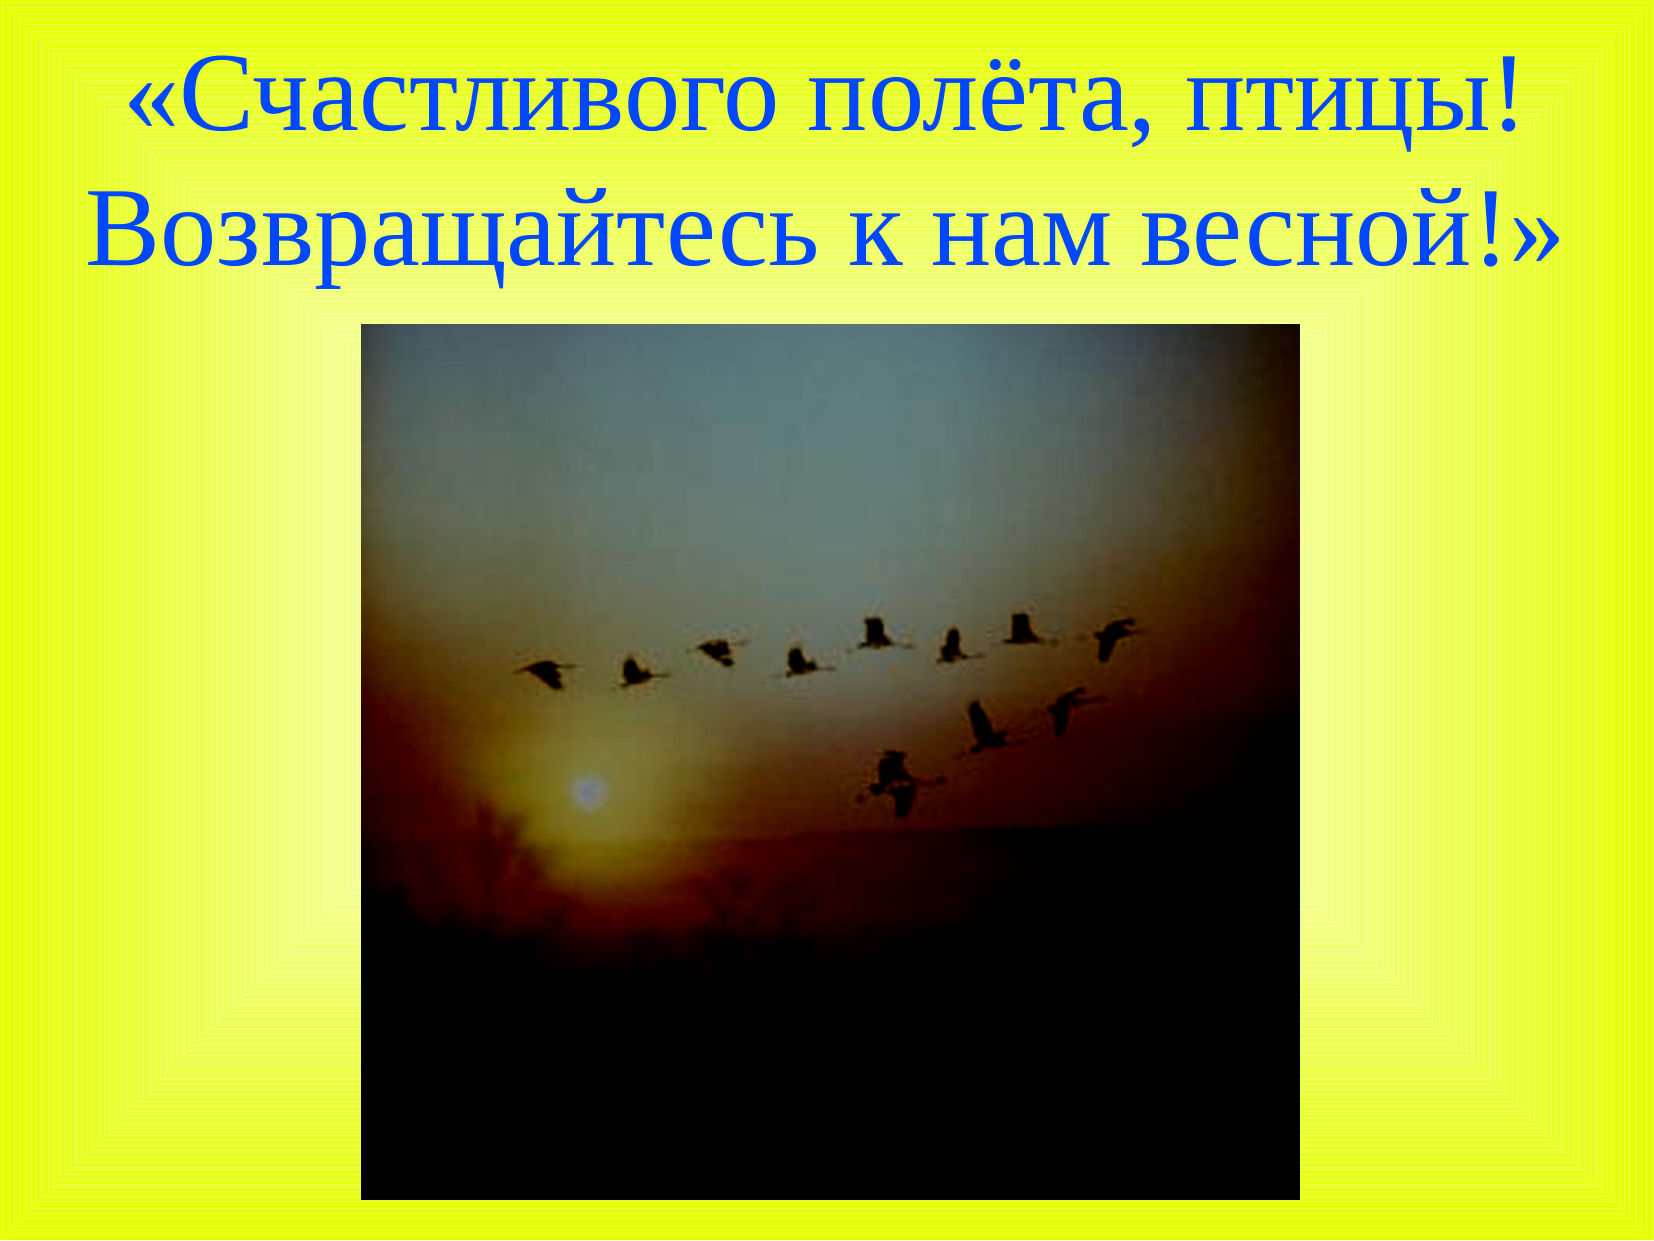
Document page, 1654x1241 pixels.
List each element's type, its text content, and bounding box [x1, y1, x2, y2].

picture [361, 324, 1300, 1200]
title «Счастливого полёта, птицы! Возвращайтесь к нам весной!» [82, 28, 1571, 278]
